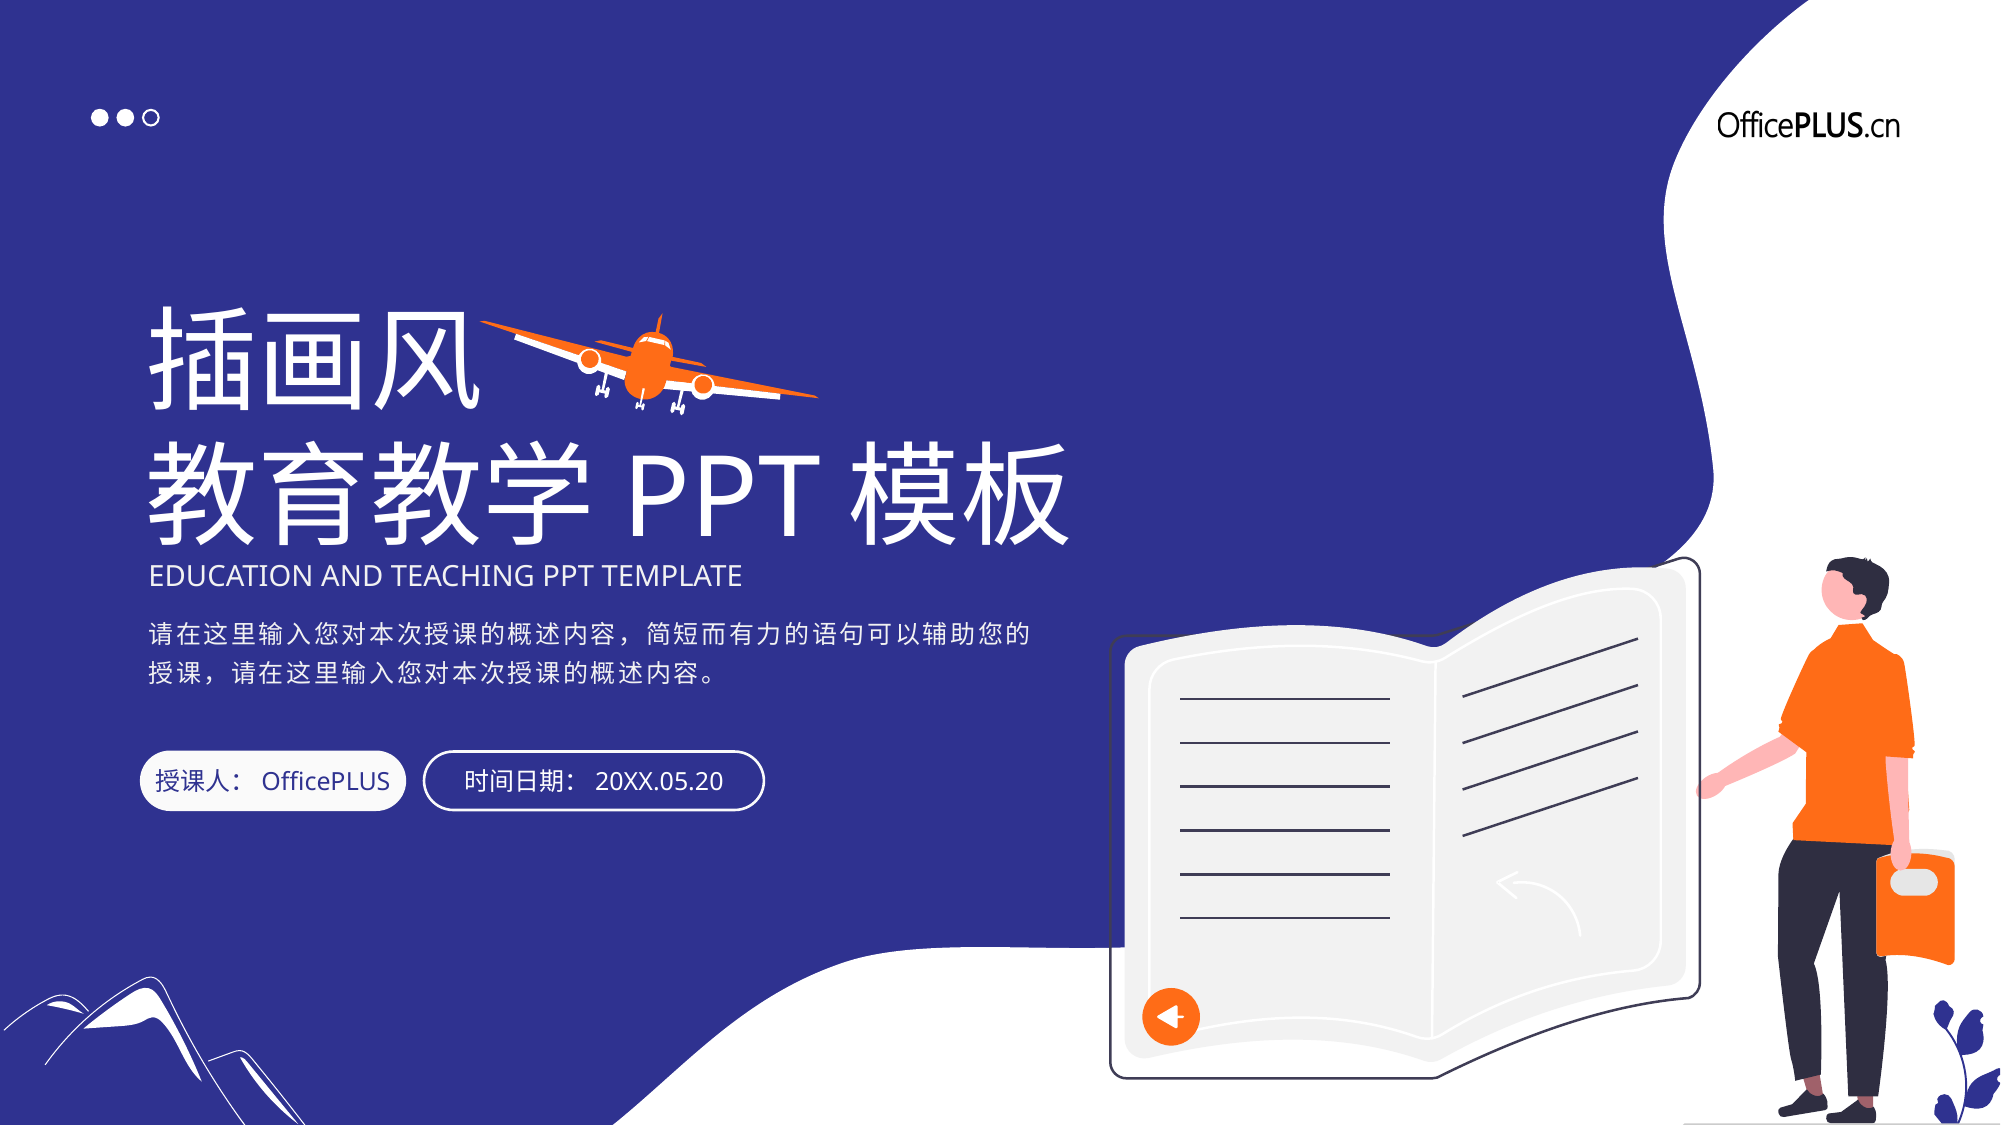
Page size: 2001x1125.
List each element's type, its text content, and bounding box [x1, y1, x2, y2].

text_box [476, 312, 820, 416]
text_box [423, 804, 765, 811]
text_box 插画风 教育教学PPT模板 [130, 281, 1178, 569]
text_box 授课人：OfficePLUS [138, 758, 408, 804]
text_box 请在这里输入您对本次授课的概述内容，简短而有力的语句可以辅助您的授课，请在这里输入您对本次授课的概述内容。 [133, 602, 1061, 694]
text_box [150, 804, 396, 812]
text_box [662, 751, 765, 758]
text_box 时间日期：20XX.05.20 [417, 758, 771, 804]
text_box [181, 713, 662, 798]
text_box EDUCATION AND TEACHING PPT TEMPLATE [133, 549, 1051, 601]
text_box [150, 750, 181, 758]
picture [1718, 110, 1908, 138]
